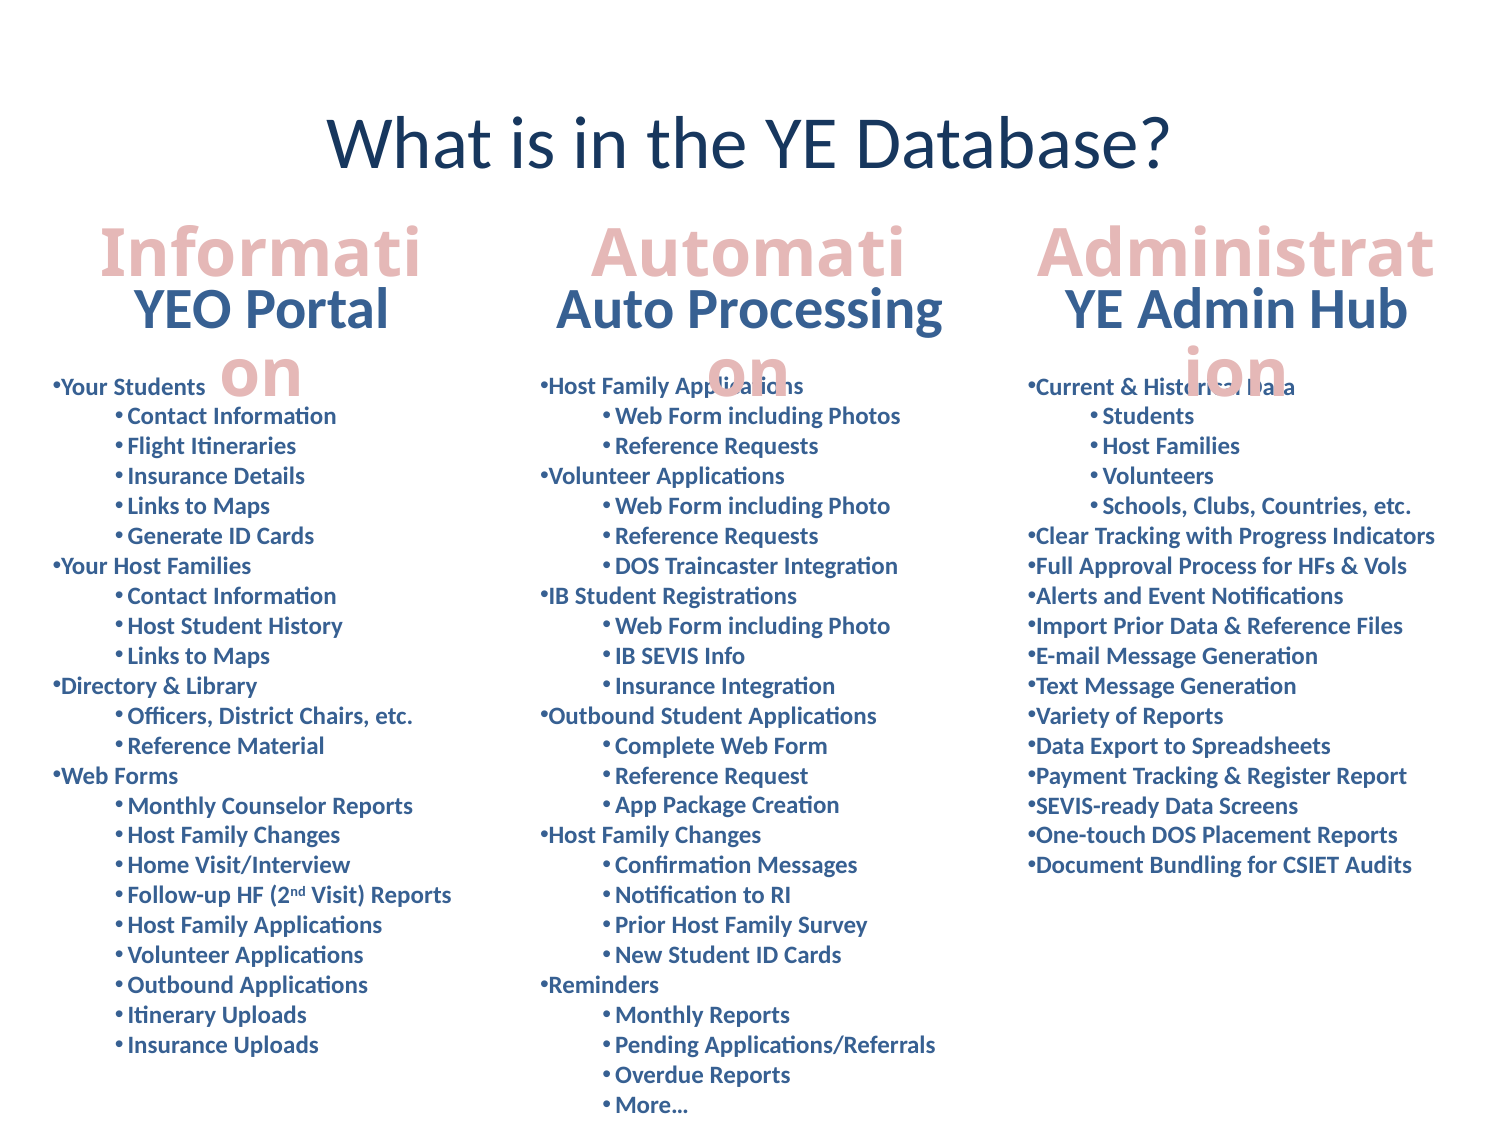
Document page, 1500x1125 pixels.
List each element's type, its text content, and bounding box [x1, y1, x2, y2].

title What is in the YE Database? [75, 45, 1425, 233]
text_box Automation [574, 162, 924, 418]
text_box YEO Portal Your Students Contact Information Flight Itineraries Insurance Details Links to Maps Generate ID Cards Your Host Families Contact Information Host Student History Links to Maps Directory & Library Officers, District Chairs, etc. Reference Material Web Forms Monthly Counselor Reports Host Family Changes Home Visit/Interview Follow-up HF (2nd Visit) Reports Host Family Applications Volunteer Applications Outbound Applications Itinerary Uploads Insurance Uploads [37, 262, 488, 1125]
text_box Administration [1015, 162, 1458, 418]
text_box YE Admin Hub Current & Historical Data Students Host Families Volunteers Schools, Clubs, Countries, etc. Clear Tracking with Progress Indicators Full Approval Process for HFs & Vols Alerts and Event Notifications Import Prior Data & Reference Files E-mail Message Generation Text Message Generation Variety of Reports Data Export to Spreadsheets Payment Tracking & Register Report SEVIS-ready Data Screens One-touch DOS Placement Reports Document Bundling for CSIET Audits [1012, 262, 1463, 887]
text_box Auto Processing Host Family Applications Web Form including Photos Reference Requests Volunteer Applications Web Form including Photo Reference Requests DOS Traincaster Integration IB Student Registrations Web Form including Photo IB SEVIS Info Insurance Integration Outbound Student Applications Complete Web Form Reference Request App Package Creation Host Family Changes Confirmation Messages Notification to RI Prior Host Family Survey New Student ID Cards Reminders Monthly Reports Pending Applications/Referrals Overdue Reports More… [524, 262, 975, 1125]
text_box Information [82, 162, 441, 418]
